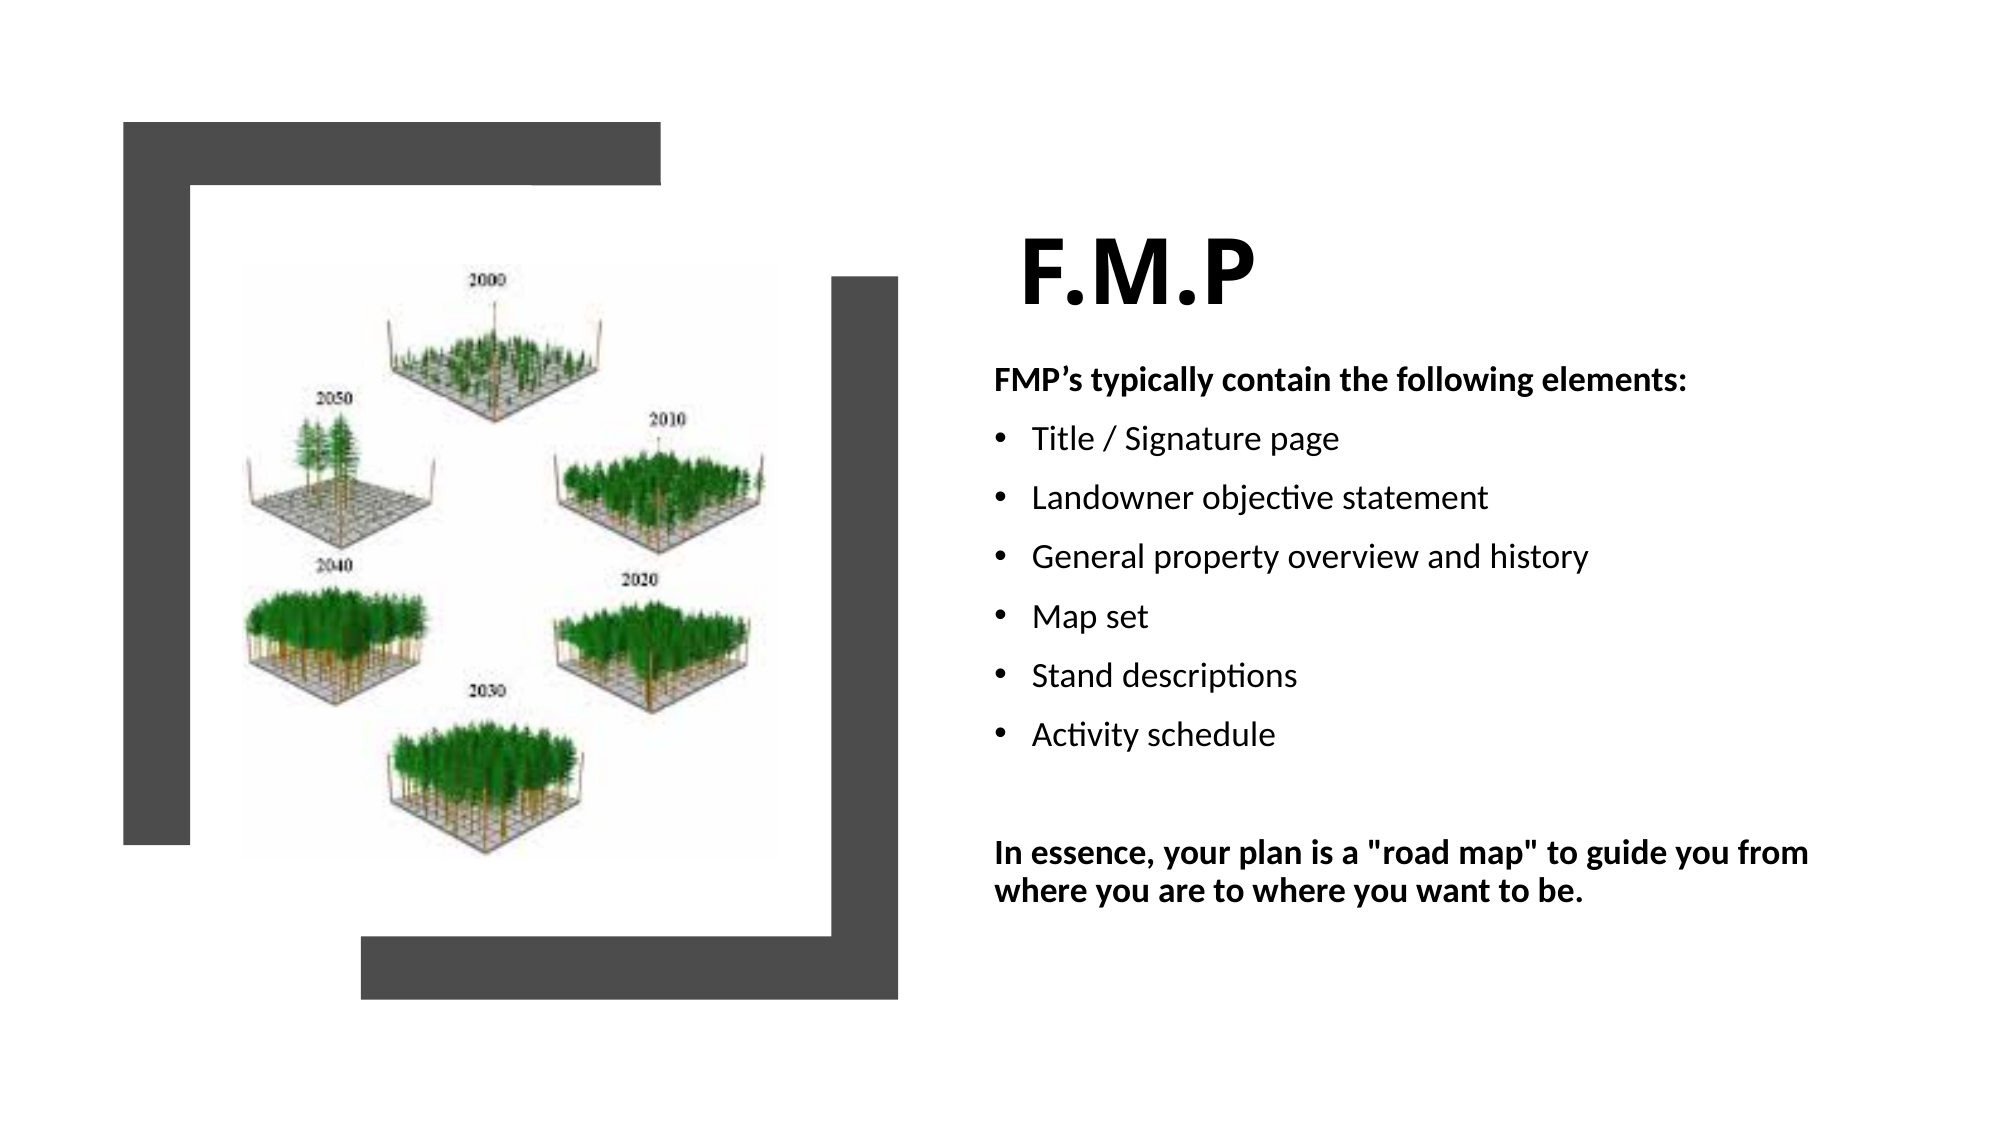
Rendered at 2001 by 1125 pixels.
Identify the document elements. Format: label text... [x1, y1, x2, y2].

picture [242, 264, 779, 859]
list FMP’s typically contain the following elements: Title / Signature page Landowner objective statement General property overview and history Map set Stand descriptions Activity schedule In essence, your plan is a "road map" to guide you from where you are to where you want to be. [979, 353, 1863, 923]
text_box [360, 276, 899, 1000]
text_box [123, 122, 661, 846]
title F.M.P [1002, 148, 1863, 353]
